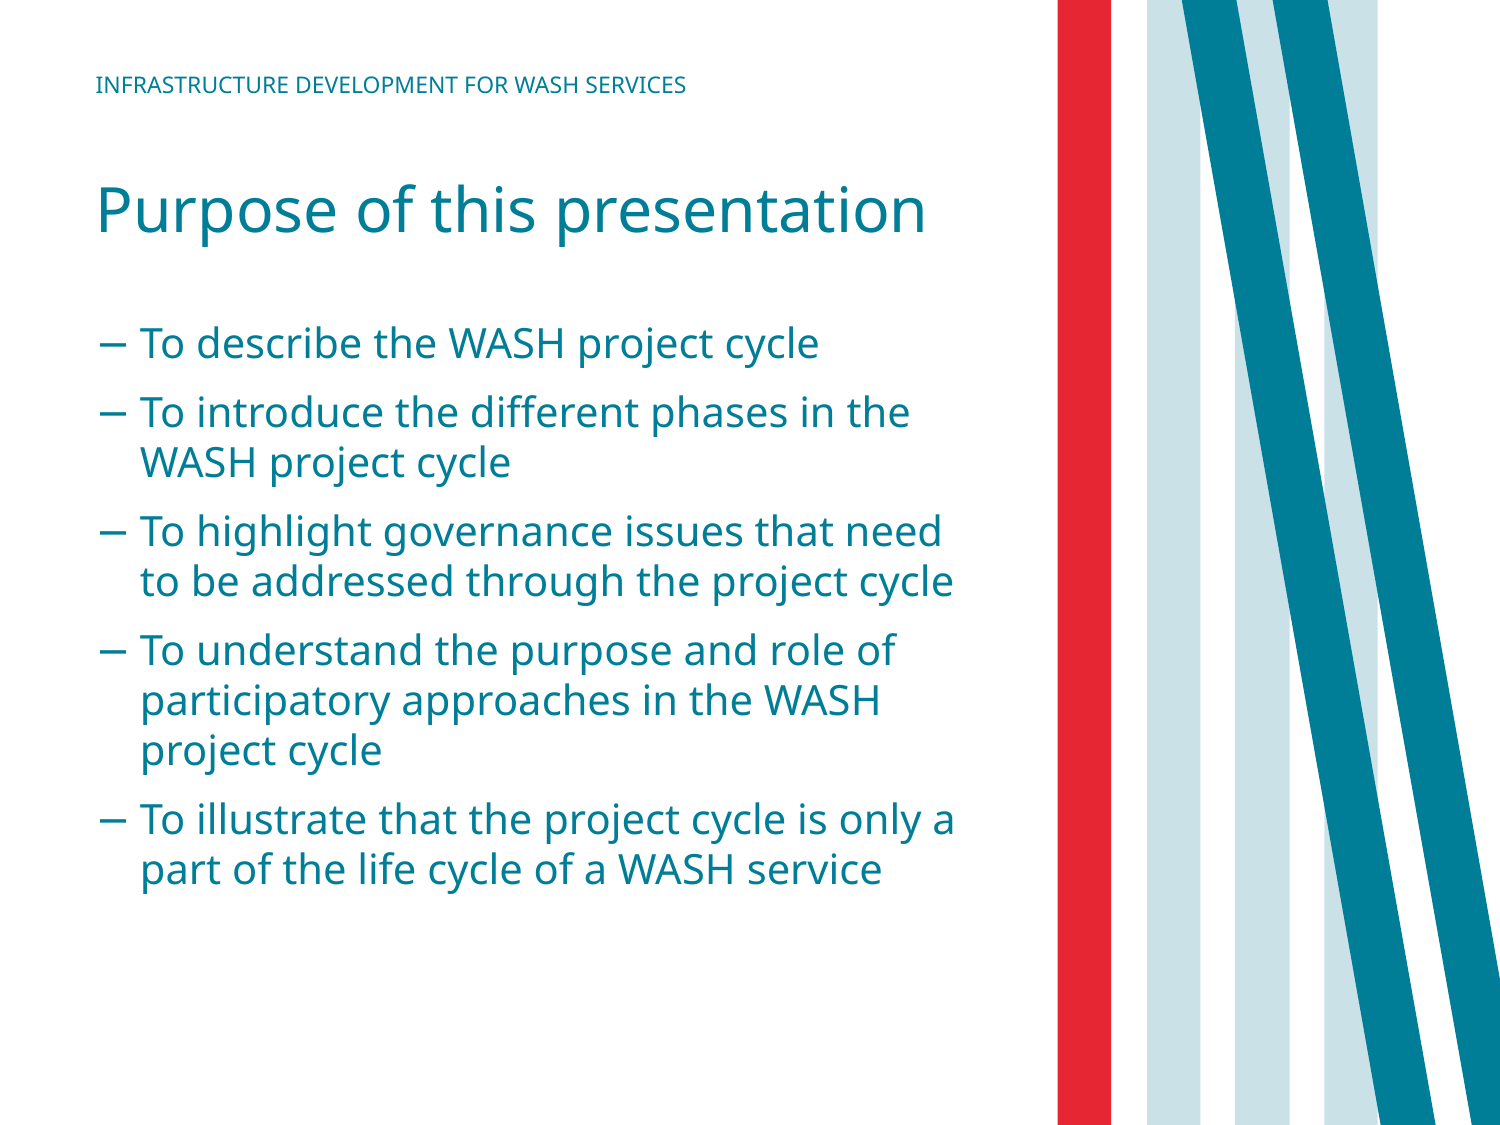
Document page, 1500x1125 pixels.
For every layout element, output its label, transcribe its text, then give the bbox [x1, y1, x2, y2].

footer Infrastructure development for wash services [95, 65, 781, 108]
list To describe the WASH project cycle To introduce the different phases in the WASH project cycle To highlight governance issues that need to be addressed through the project cycle To understand the purpose and role of participatory approaches in the WASH project cycle To illustrate that the project cycle is only a part of the life cycle of a WASH service [95, 317, 987, 1005]
title Purpose of this presentation [95, 170, 987, 274]
